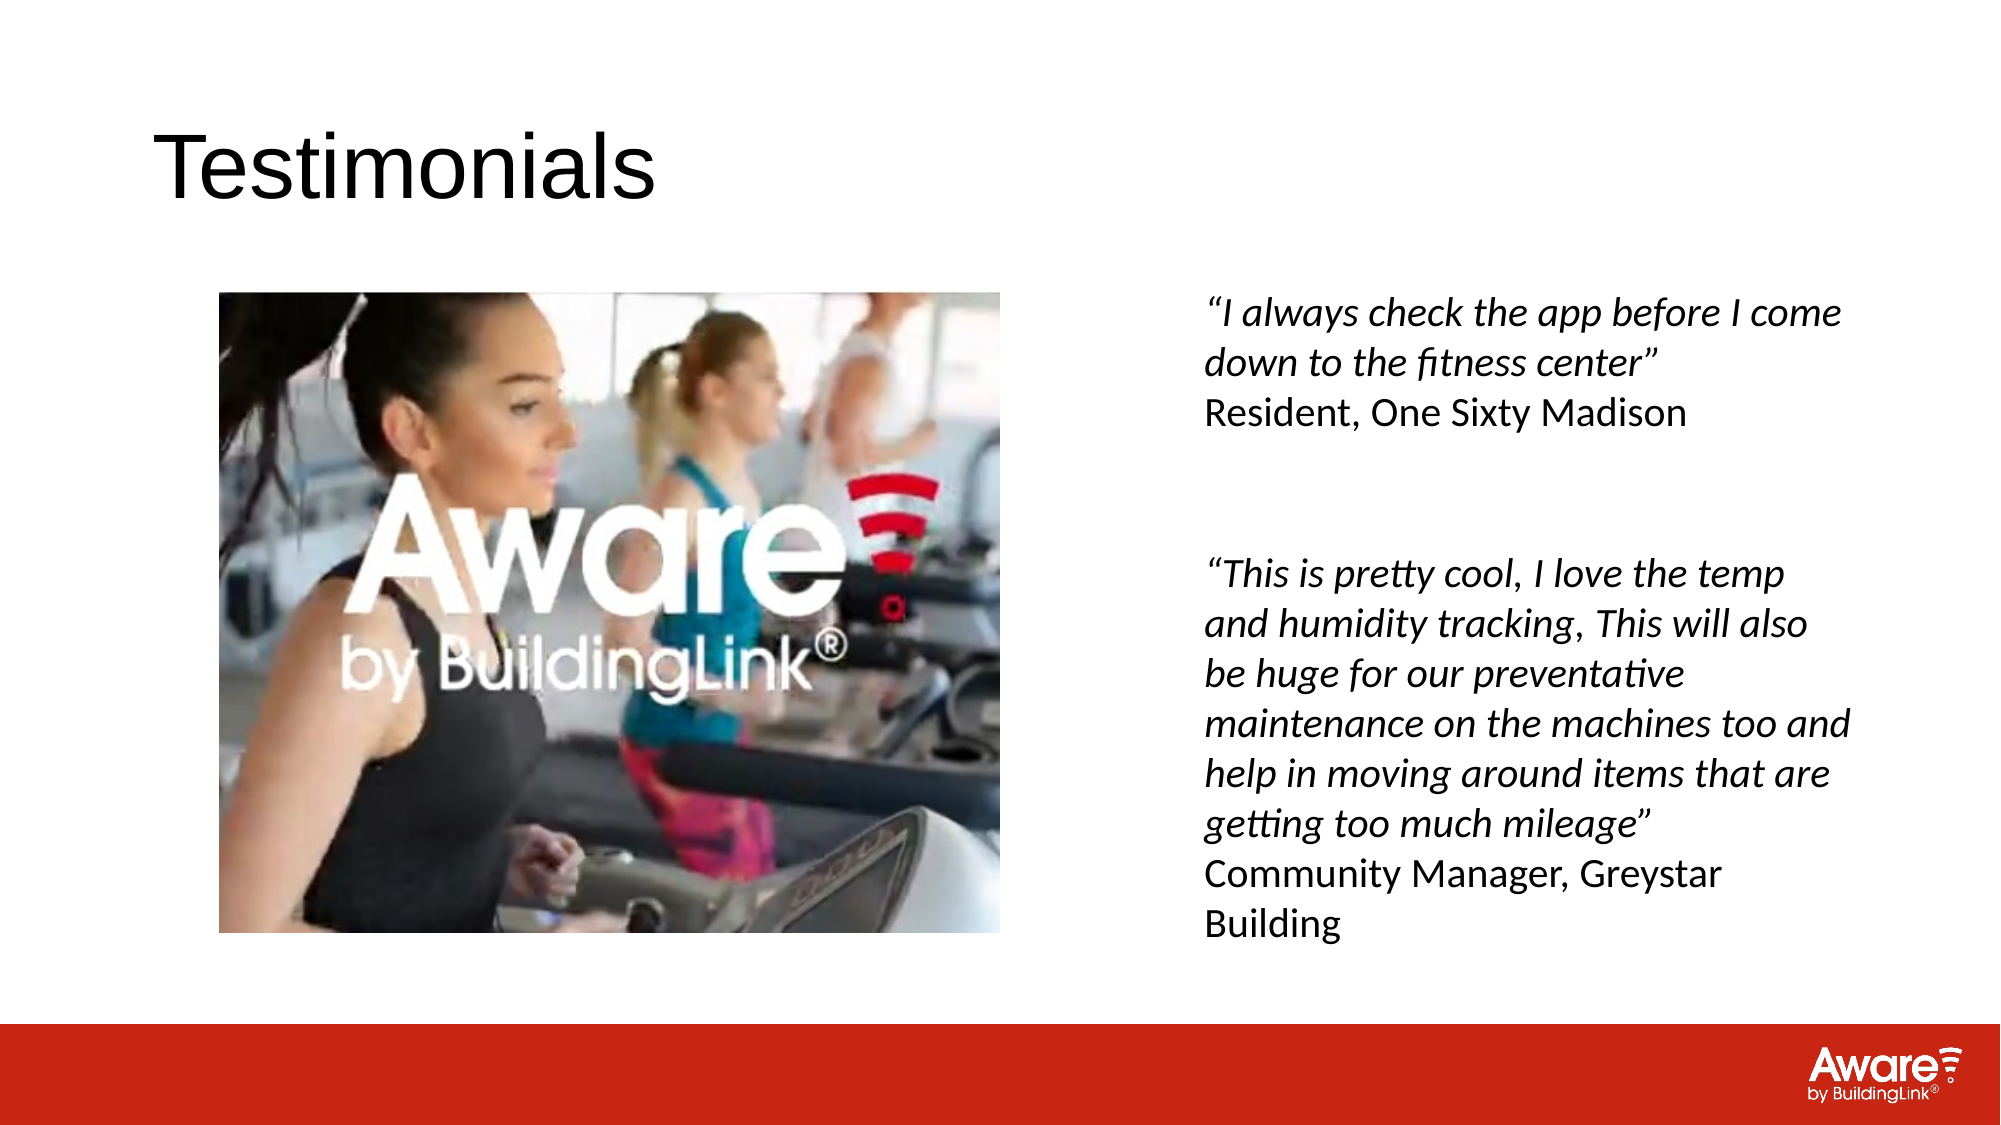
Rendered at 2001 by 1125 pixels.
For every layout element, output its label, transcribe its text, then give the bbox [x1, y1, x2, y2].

title Testimonials [137, 59, 1863, 278]
picture [219, 290, 1000, 933]
text_box “I always check the app before I come down to the fitness center” Resident, One Sixty Madison [1189, 276, 1869, 442]
picture [1774, 1013, 1996, 1125]
text_box “This is pretty cool, I love the temp and humidity tracking, This will also be huge for our preventative maintenance on the machines too and help in moving around items that are getting too much mileage” Community Manager, Greystar Building [1189, 538, 1869, 954]
